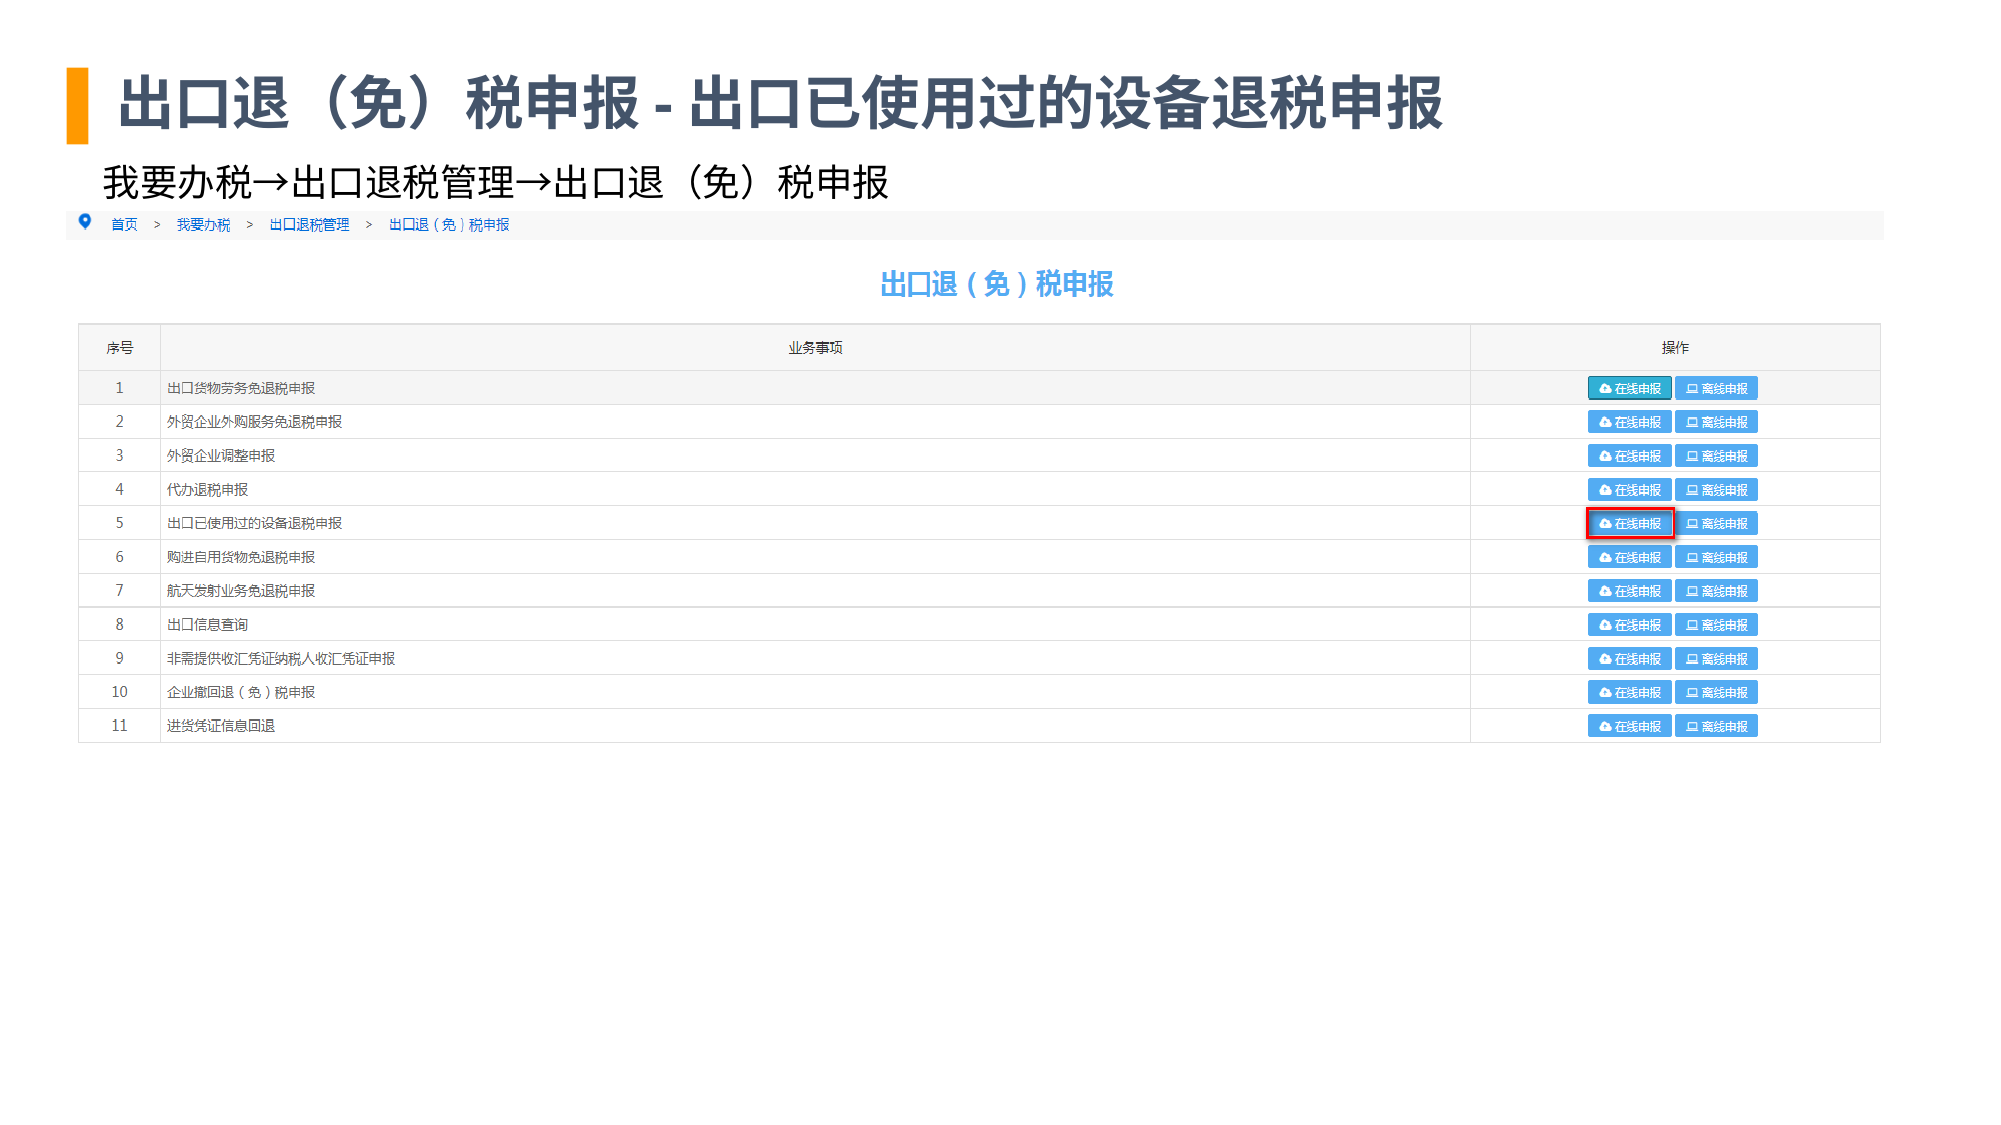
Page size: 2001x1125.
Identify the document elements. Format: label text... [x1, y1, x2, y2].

text_box 我要办税→出口退税管理→出口退（免）税申报 [88, 151, 908, 211]
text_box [66, 58, 1457, 145]
picture [66, 211, 1884, 1022]
